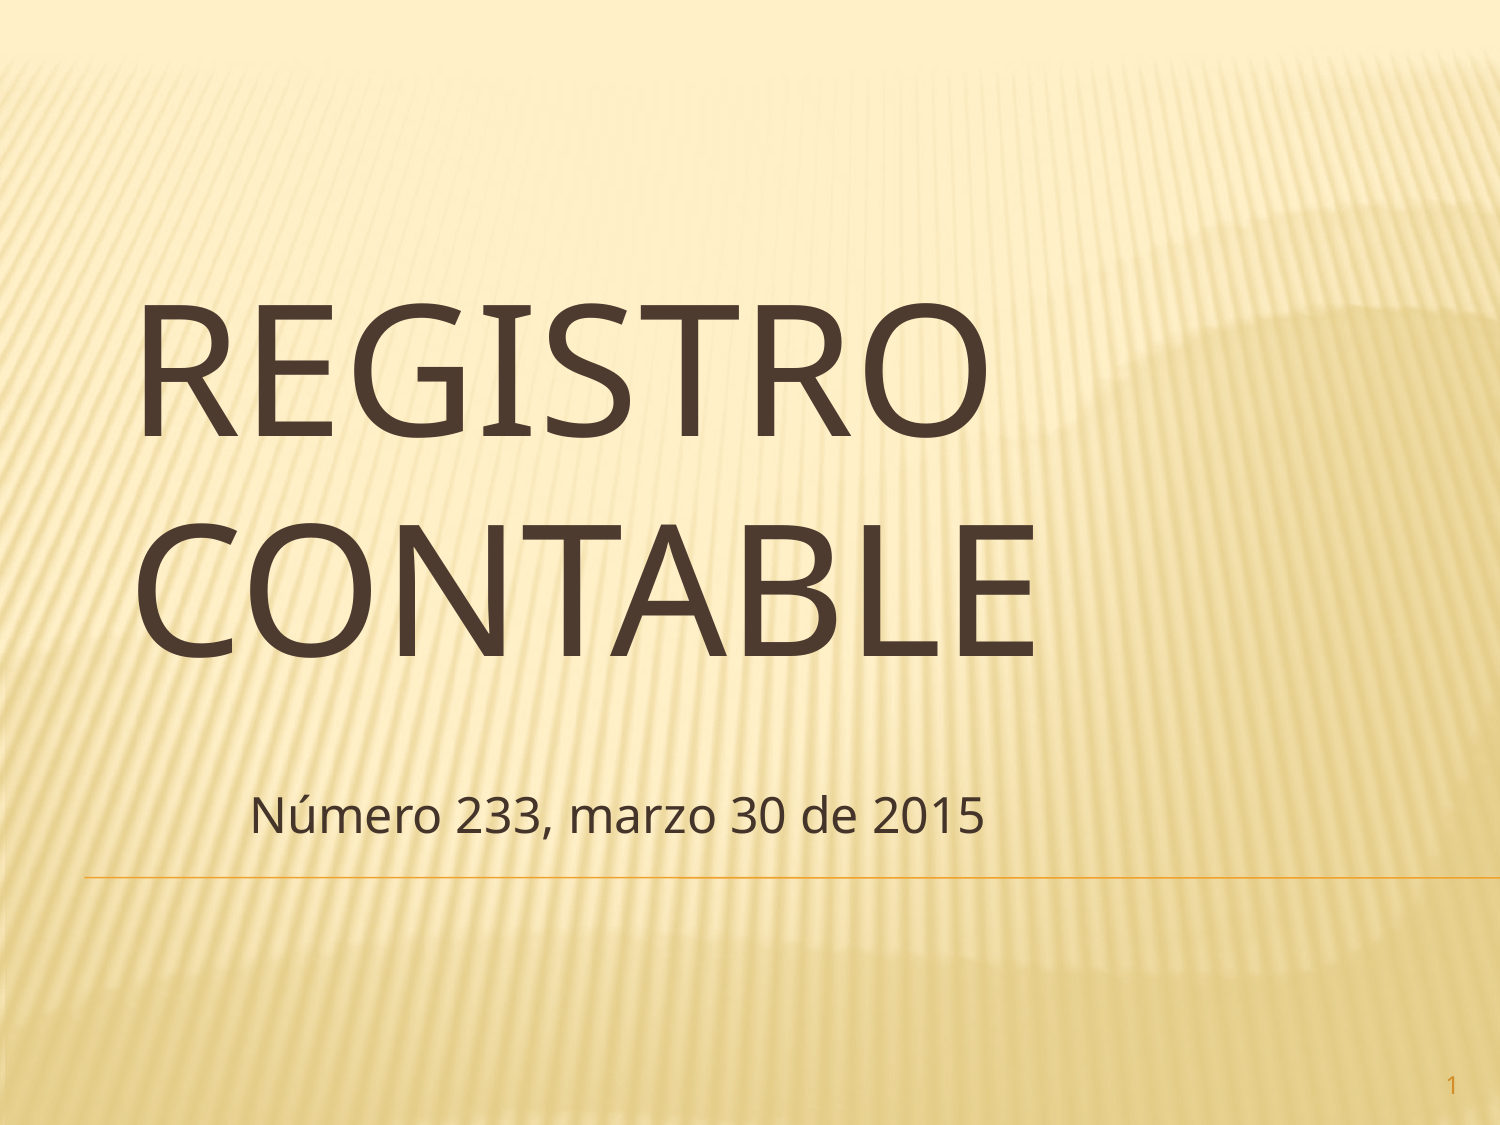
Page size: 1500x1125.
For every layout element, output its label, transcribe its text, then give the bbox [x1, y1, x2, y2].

slide_number 1 [1350, 1061, 1475, 1103]
subtitle Número 233, marzo 30 de 2015 [234, 750, 1285, 851]
title Registro contable [112, 246, 1388, 704]
